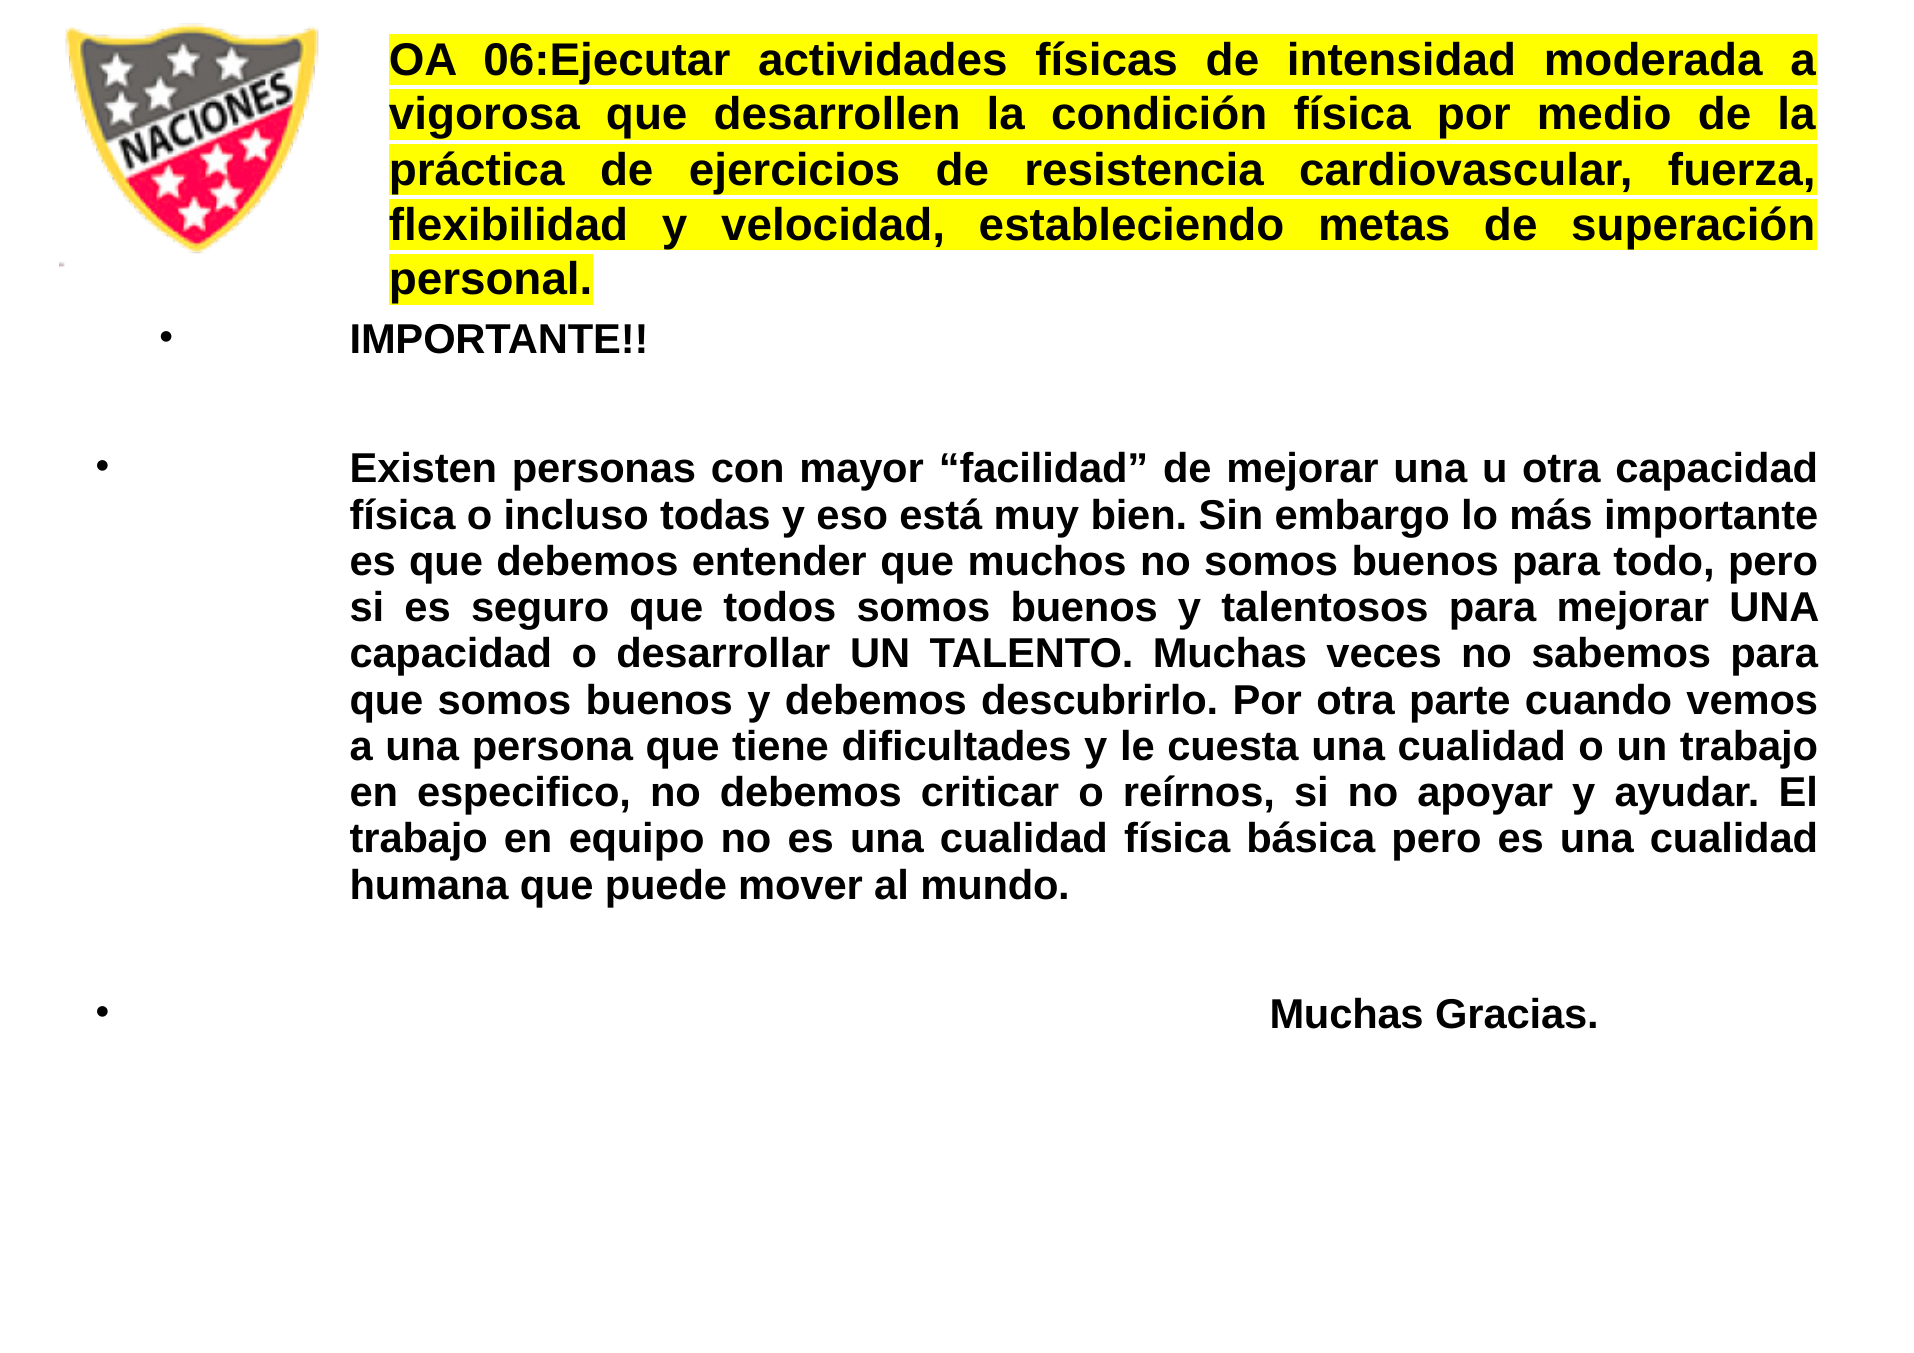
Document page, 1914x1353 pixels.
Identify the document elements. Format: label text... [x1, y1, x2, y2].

picture [58, 0, 331, 284]
text_box OA 06:Ejecutar actividades físicas de intensidad moderada a vigorosa que desarrollen la condición física por medio de la práctica de ejercicios de resistencia cardiovascular, fuerza, flexibilidad y velocidad, estableciendo metas de superación personal. [389, 38, 1817, 295]
text_box IMPORTANTE!! Existen personas con mayor “facilidad” de mejorar una u otra capacidad física o incluso todas y eso está muy bien. Sin embargo lo más importante es que debemos entender que muchos no somos buenos para todo, pero si es seguro que todos somos buenos y talentosos para mejorar UNA capacidad o desarrollar UN TALENTO. Muchas veces no sabemos para que somos buenos y debemos descubrirlo. Por otra parte cuando vemos a una persona que tiene dificultades y le cuesta una cualidad o un trabajo en especifico, no debemos criticar o reírnos, si no apoyar y ayudar. El trabajo en equipo no es una cualidad física básica pero es una cualidad humana que puede mover al mundo. Muchas Gracias. [95, 316, 1818, 1101]
